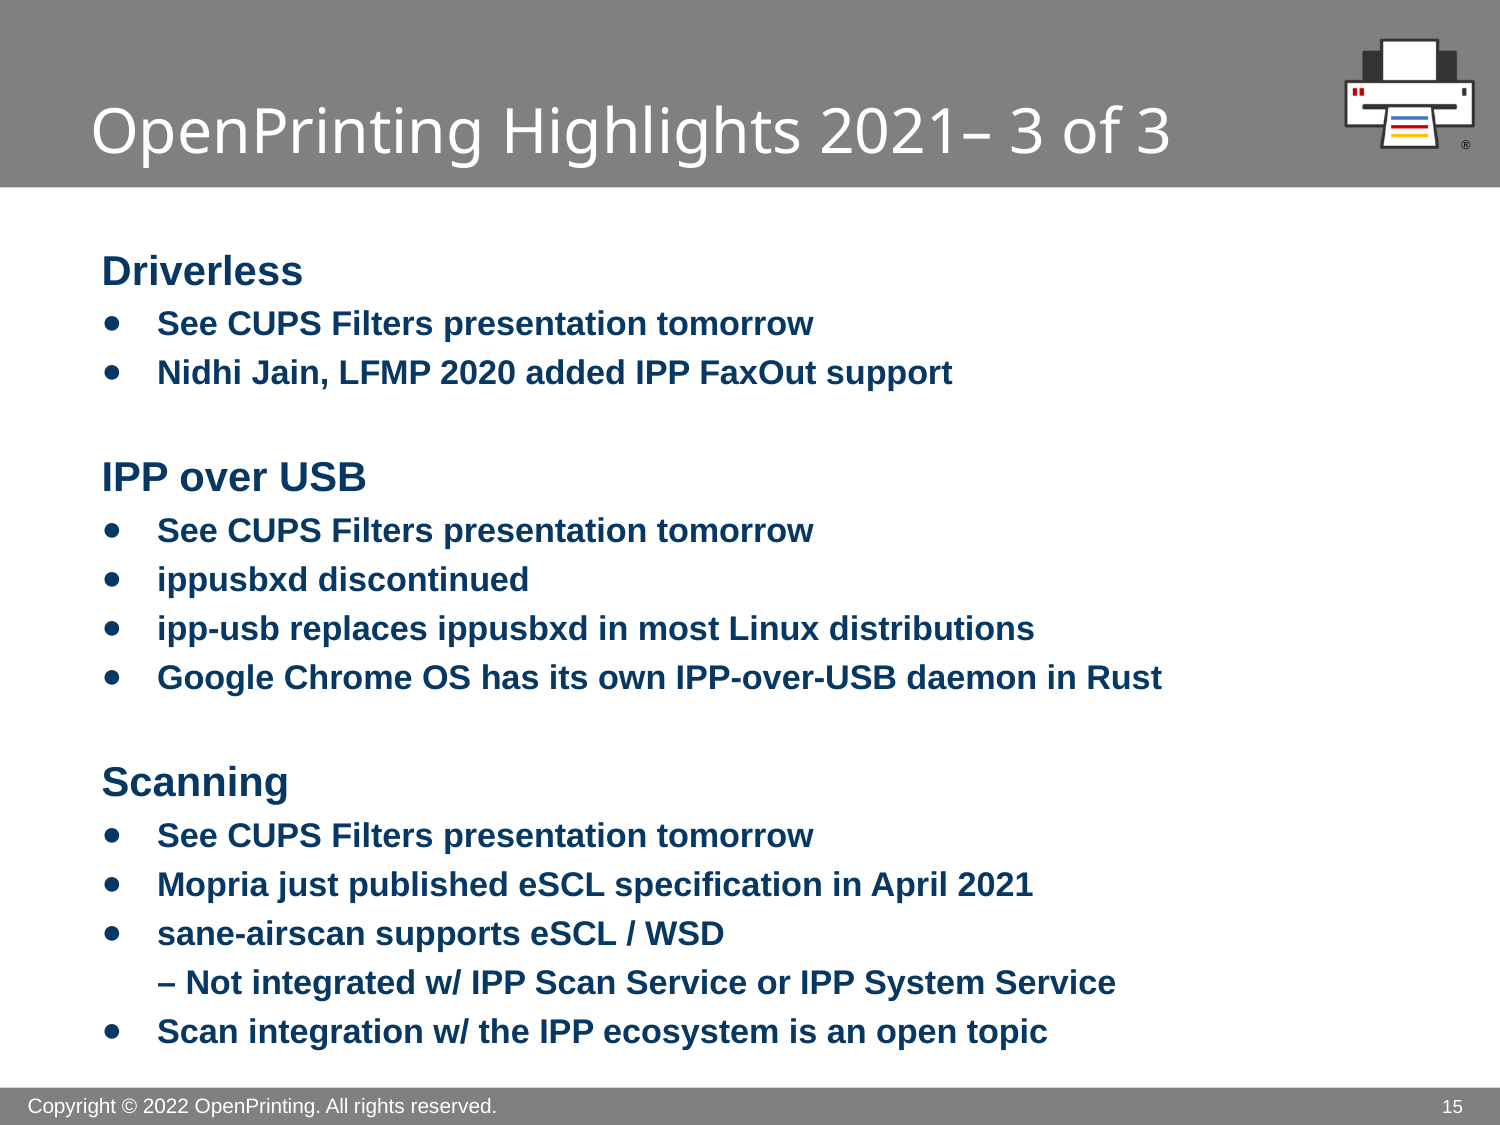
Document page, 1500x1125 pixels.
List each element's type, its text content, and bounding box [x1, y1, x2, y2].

list Driverless See CUPS Filters presentation tomorrow Nidhi Jain, LFMP 2020 added IPP FaxOut support IPP over USB See CUPS Filters presentation tomorrow ippusbxd discontinued ipp-usb replaces ippusbxd in most Linux distributions Google Chrome OS has its own IPP-over-USB daemon in Rust Scanning See CUPS Filters presentation tomorrow Mopria just published eSCL specification in April 2021 sane-airscan supports eSCL / WSD – Not integrated w/ IPP Scan Service or IPP System Service Scan integration w/ the IPP ecosystem is an open topic [74, 224, 1426, 1068]
slide_number 15 [1405, 1087, 1500, 1125]
picture [1339, 33, 1480, 154]
title OpenPrinting Highlights 2021– 3 of 3 [74, 7, 1318, 175]
